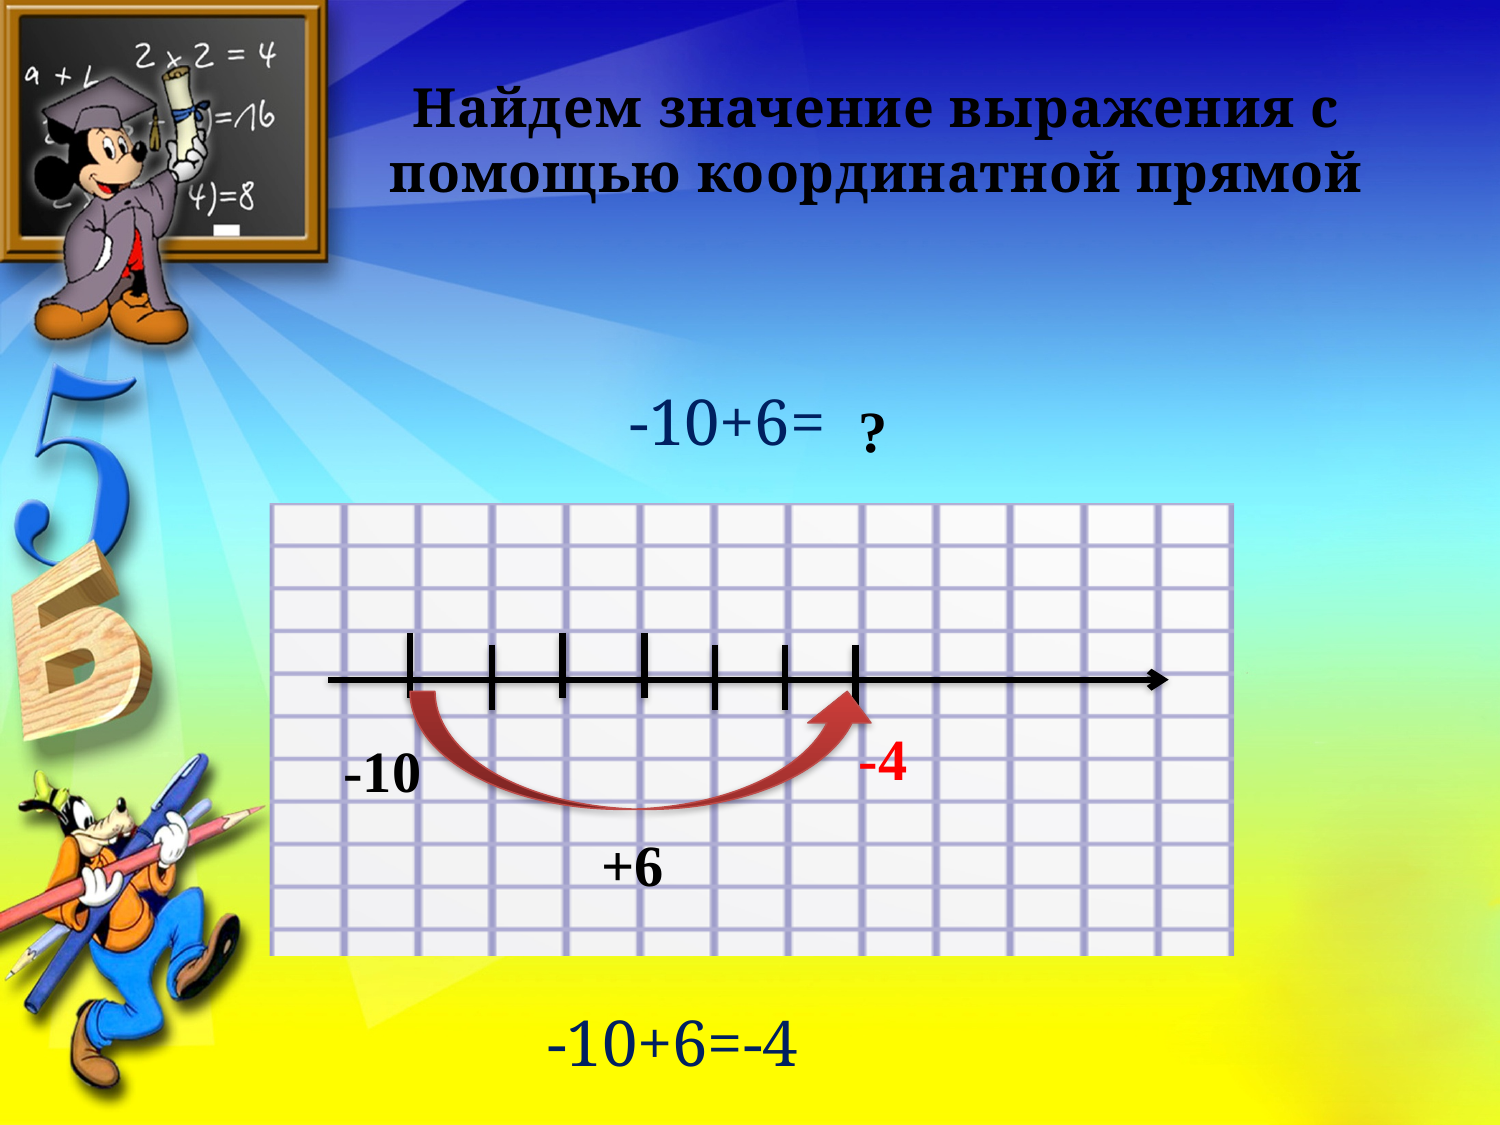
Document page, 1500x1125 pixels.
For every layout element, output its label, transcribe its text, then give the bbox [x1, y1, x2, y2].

text_box ? [844, 386, 904, 472]
list -10+6= -10+6=-4 [70, 375, 1421, 1090]
title Найдем значение выражения с помощью координатной прямой [328, 45, 1425, 233]
picture [0, 0, 1500, 1125]
